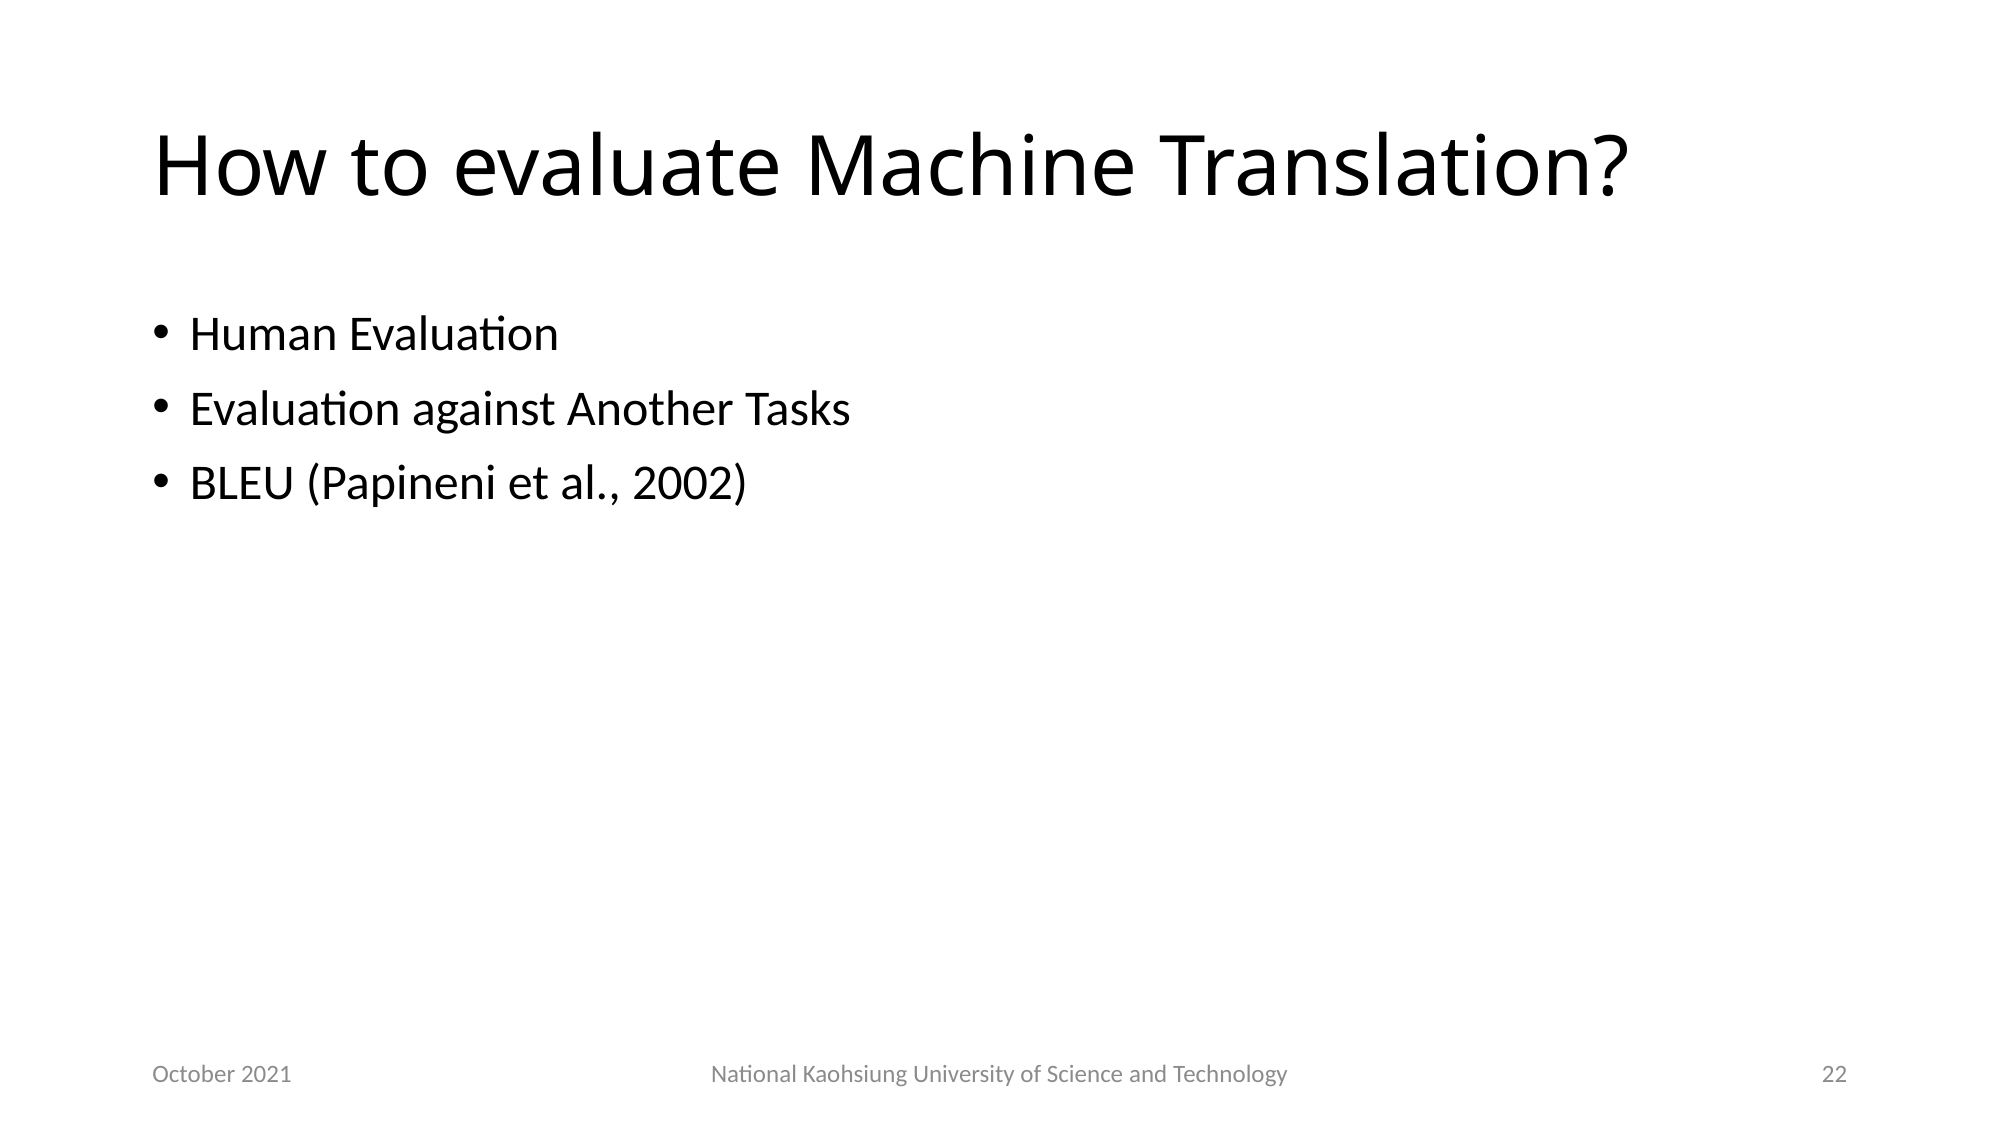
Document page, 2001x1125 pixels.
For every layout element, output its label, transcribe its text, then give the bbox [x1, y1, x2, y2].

title How to evaluate Machine Translation? [137, 59, 1863, 278]
list Human Evaluation Evaluation against Another Tasks BLEU (Papineni et al., 2002) [137, 299, 1863, 1014]
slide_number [137, 1042, 588, 1103]
slide_number 22 [1412, 1042, 1863, 1103]
footer National Kaohsiung University of Science and Technology [662, 1042, 1338, 1103]
